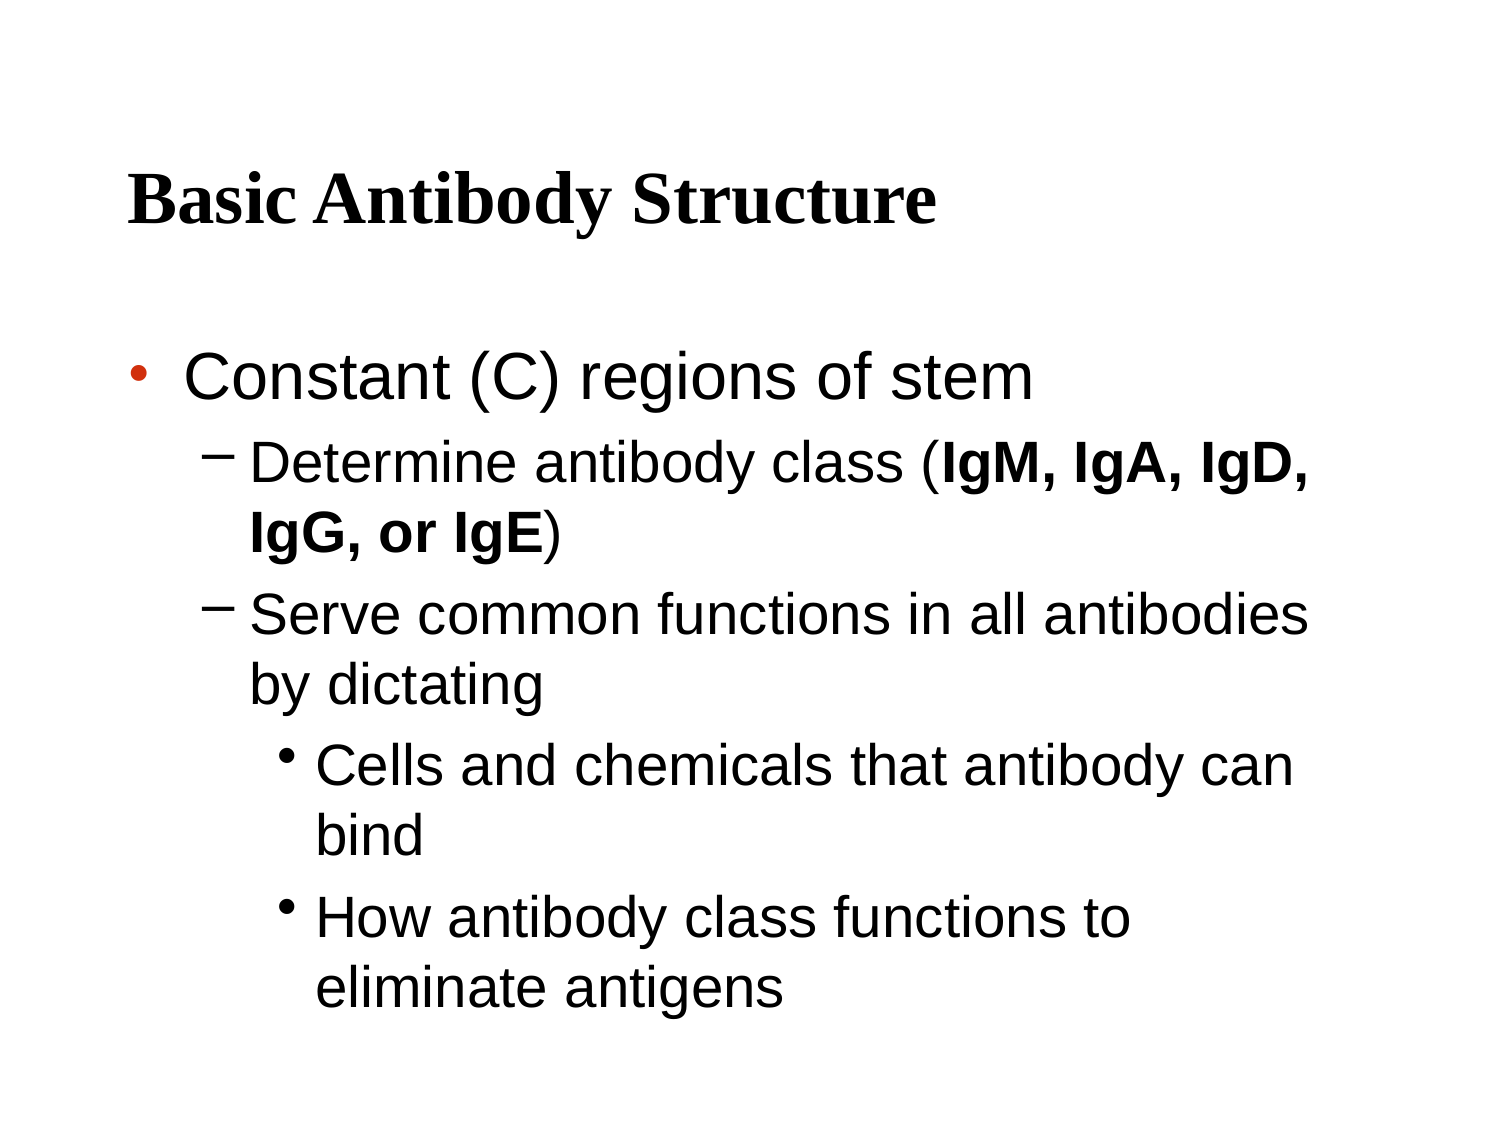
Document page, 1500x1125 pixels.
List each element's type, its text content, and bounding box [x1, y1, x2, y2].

title Basic Antibody Structure [112, 99, 1388, 288]
list Constant (C) regions of stem Determine antibody class (IgM, IgA, IgD, IgG, or IgE) Serve common functions in all antibodies by dictating Cells and chemicals that antibody can bind How antibody class functions to eliminate antigens [112, 324, 1388, 1001]
